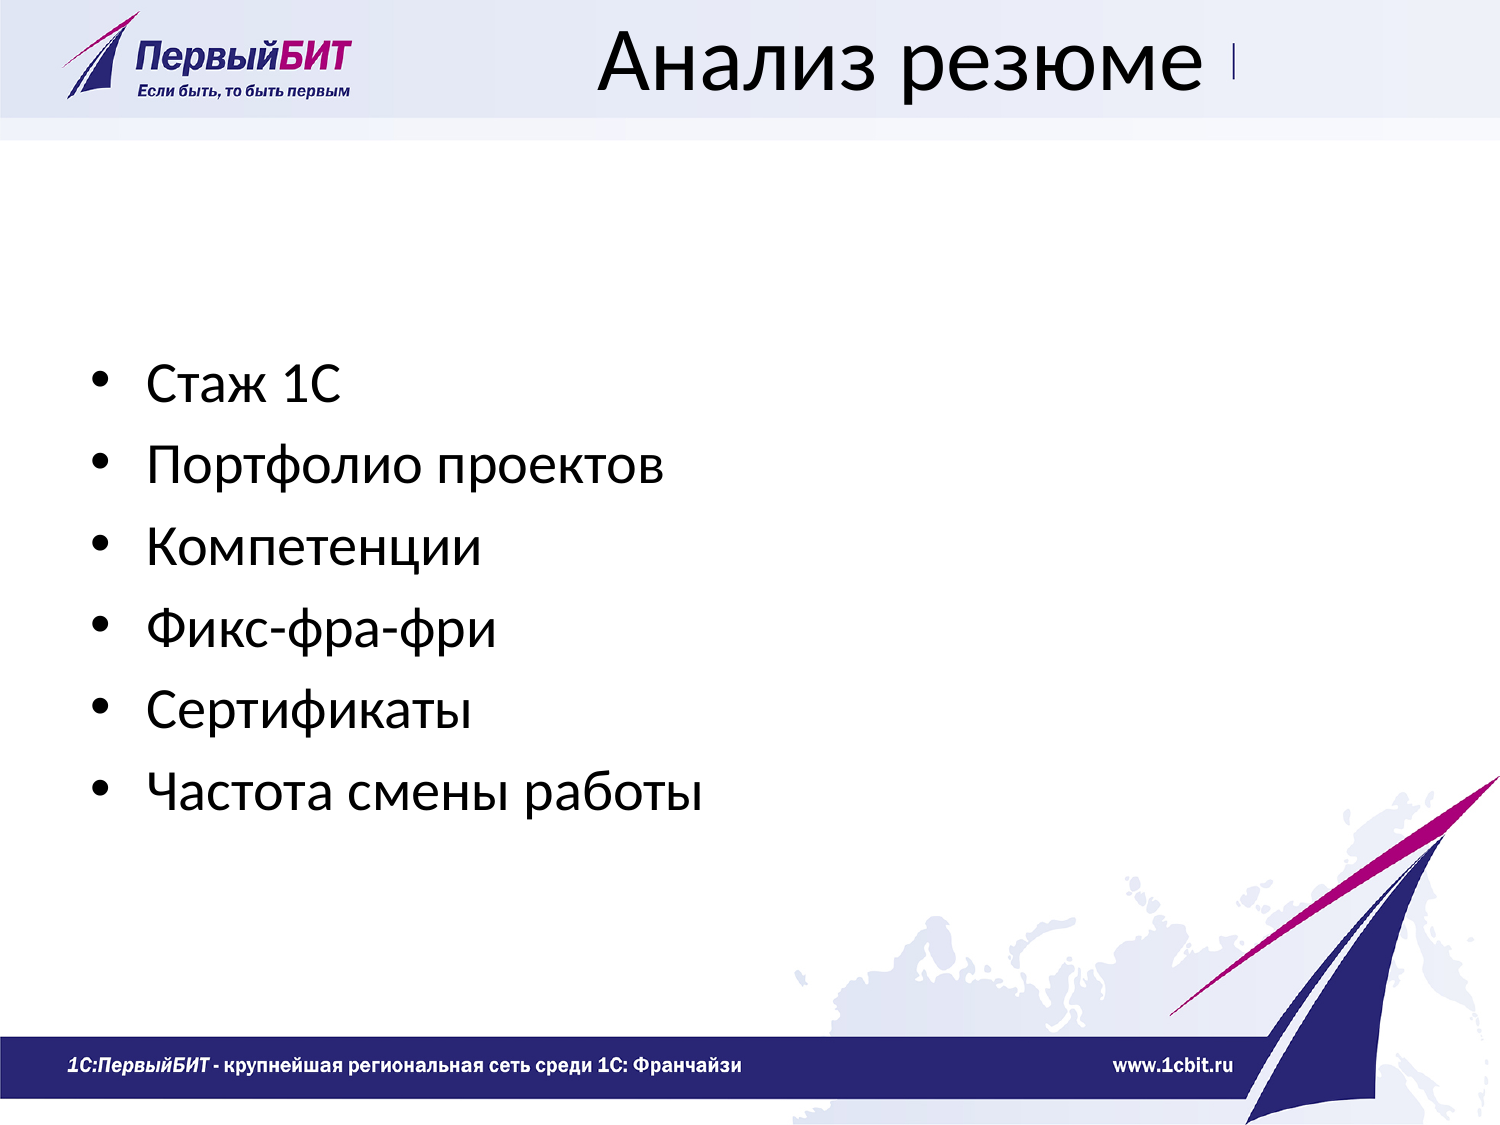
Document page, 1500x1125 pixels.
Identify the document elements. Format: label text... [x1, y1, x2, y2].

title Анализ резюме [226, 7, 1500, 100]
picture [0, 0, 1500, 1125]
list Стаж 1С Портфолио проектов Компетенции Фикс-фра-фри Сертификаты Частота смены работы [75, 160, 1425, 1005]
